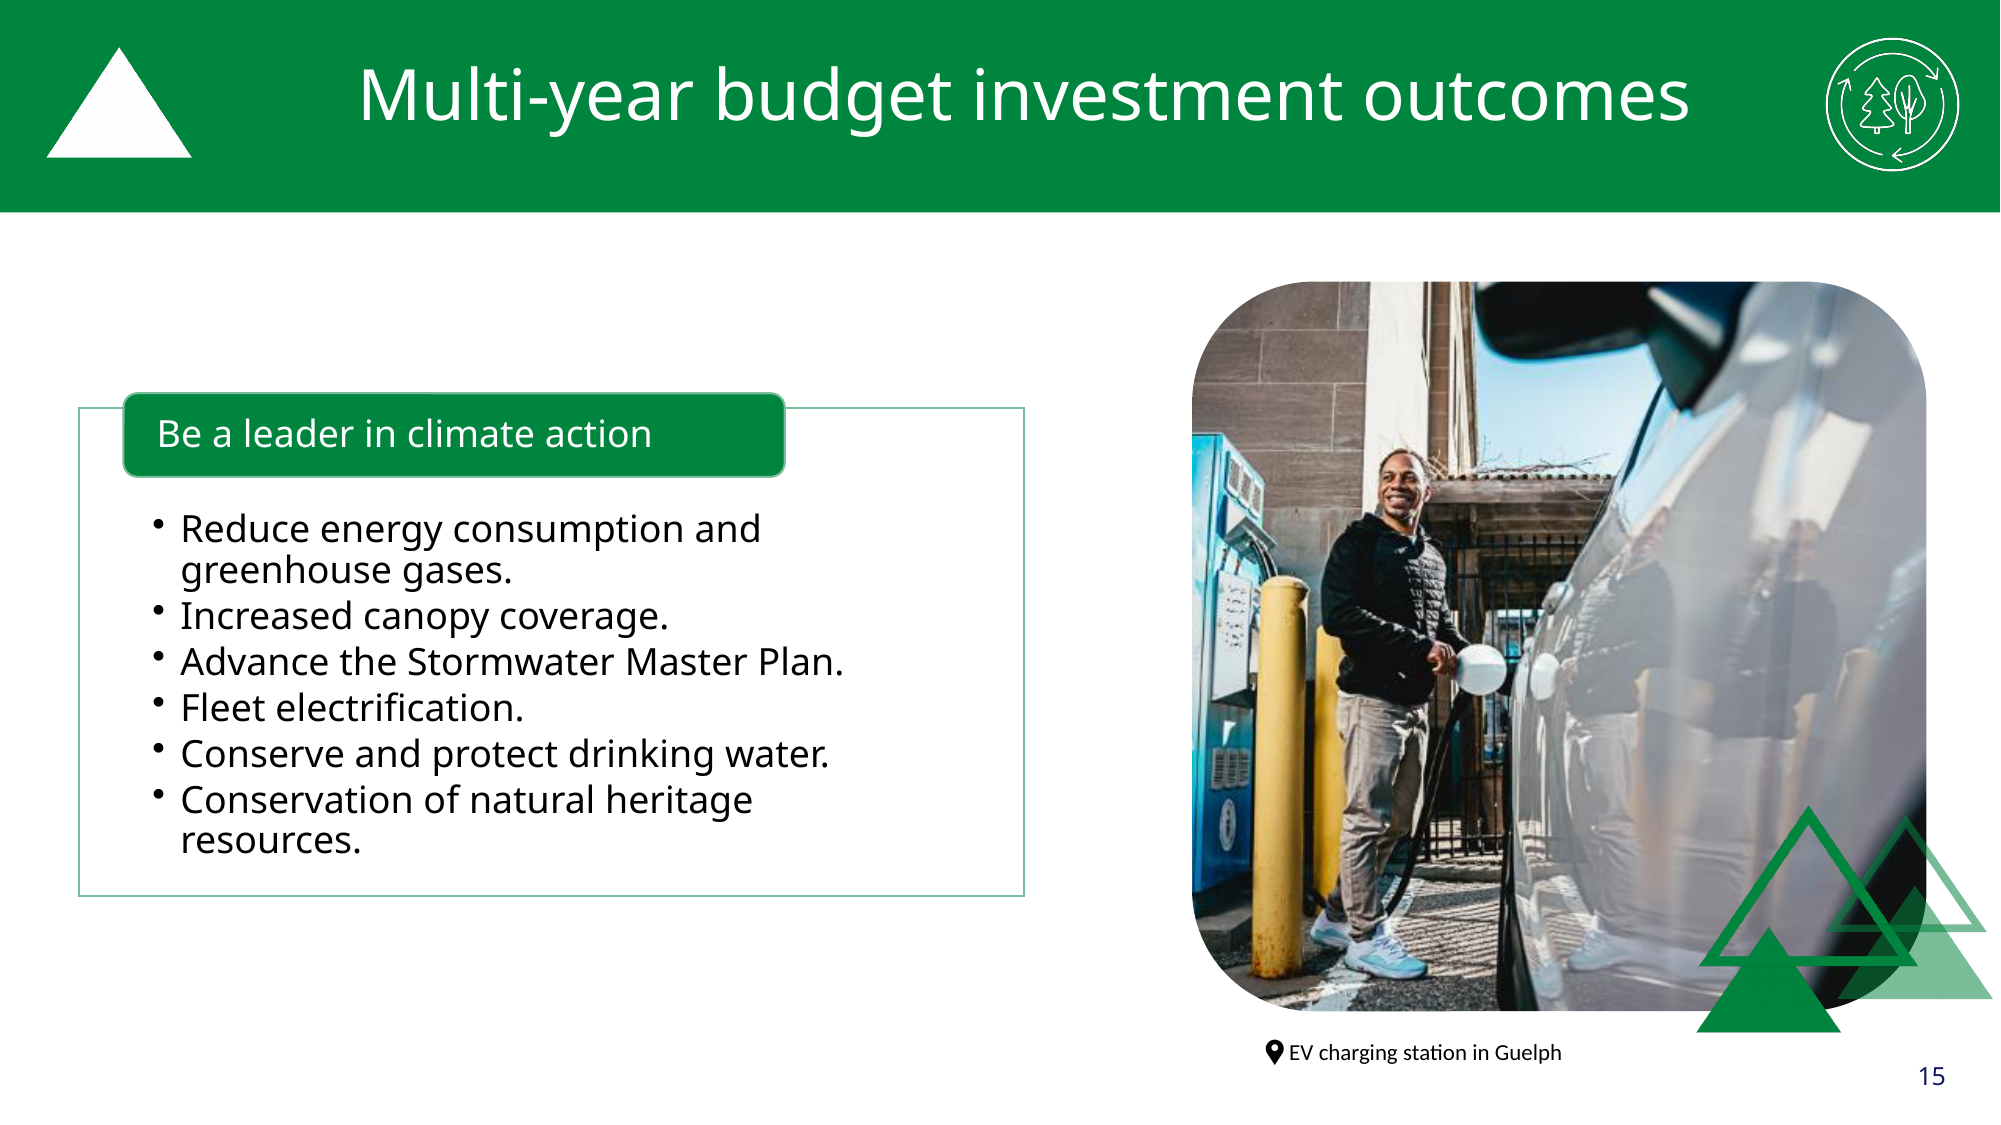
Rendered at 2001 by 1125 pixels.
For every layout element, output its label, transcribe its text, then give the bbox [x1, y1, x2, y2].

picture [1192, 281, 1927, 1012]
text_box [78, 393, 1024, 900]
picture [1785, 0, 2000, 212]
text_box Multi-year budget investment outcomes [342, 41, 1785, 175]
text_box [0, 0, 2000, 213]
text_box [1660, 802, 2000, 1073]
picture [7, 4, 232, 201]
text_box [1265, 1030, 1591, 1074]
